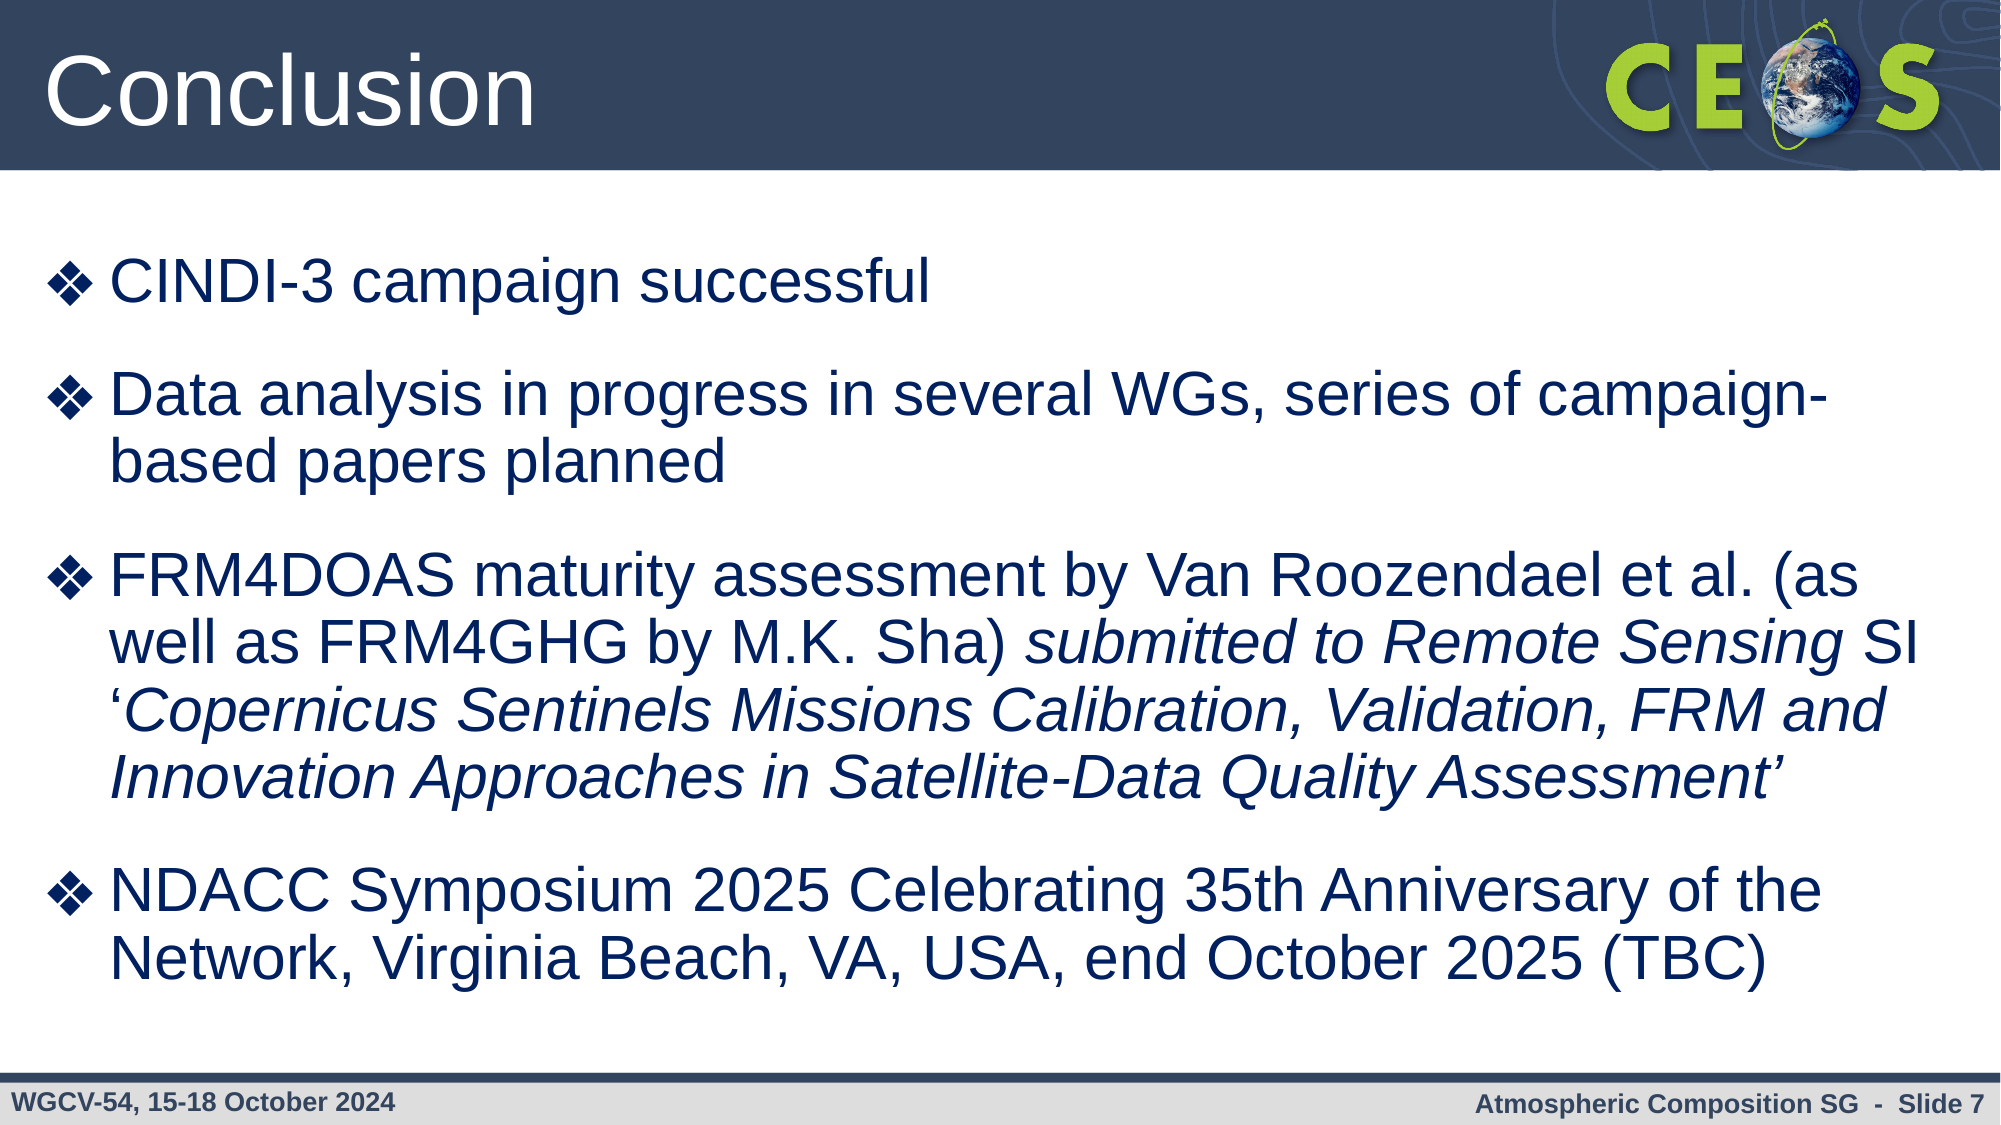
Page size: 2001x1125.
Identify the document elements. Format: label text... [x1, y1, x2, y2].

picture [1606, 18, 1939, 150]
list CINDI-3 campaign successful Data analysis in progress in several WGs, series of campaign-based papers planned FRM4DOAS maturity assessment by Van Roozendael et al. (as well as FRM4GHG by M.K. Sha) submitted to Remote Sensing SI ‘Copernicus Sentinels Missions Calibration, Validation, FRM and Innovation Approaches in Satellite-Data Quality Assessment’ NDACC Symposium 2025 Celebrating 35th Anniversary of the Network, Virginia Beach, VA, USA, end October 2025 (TBC) [19, 173, 1937, 1068]
title Conclusion [28, 28, 1569, 157]
